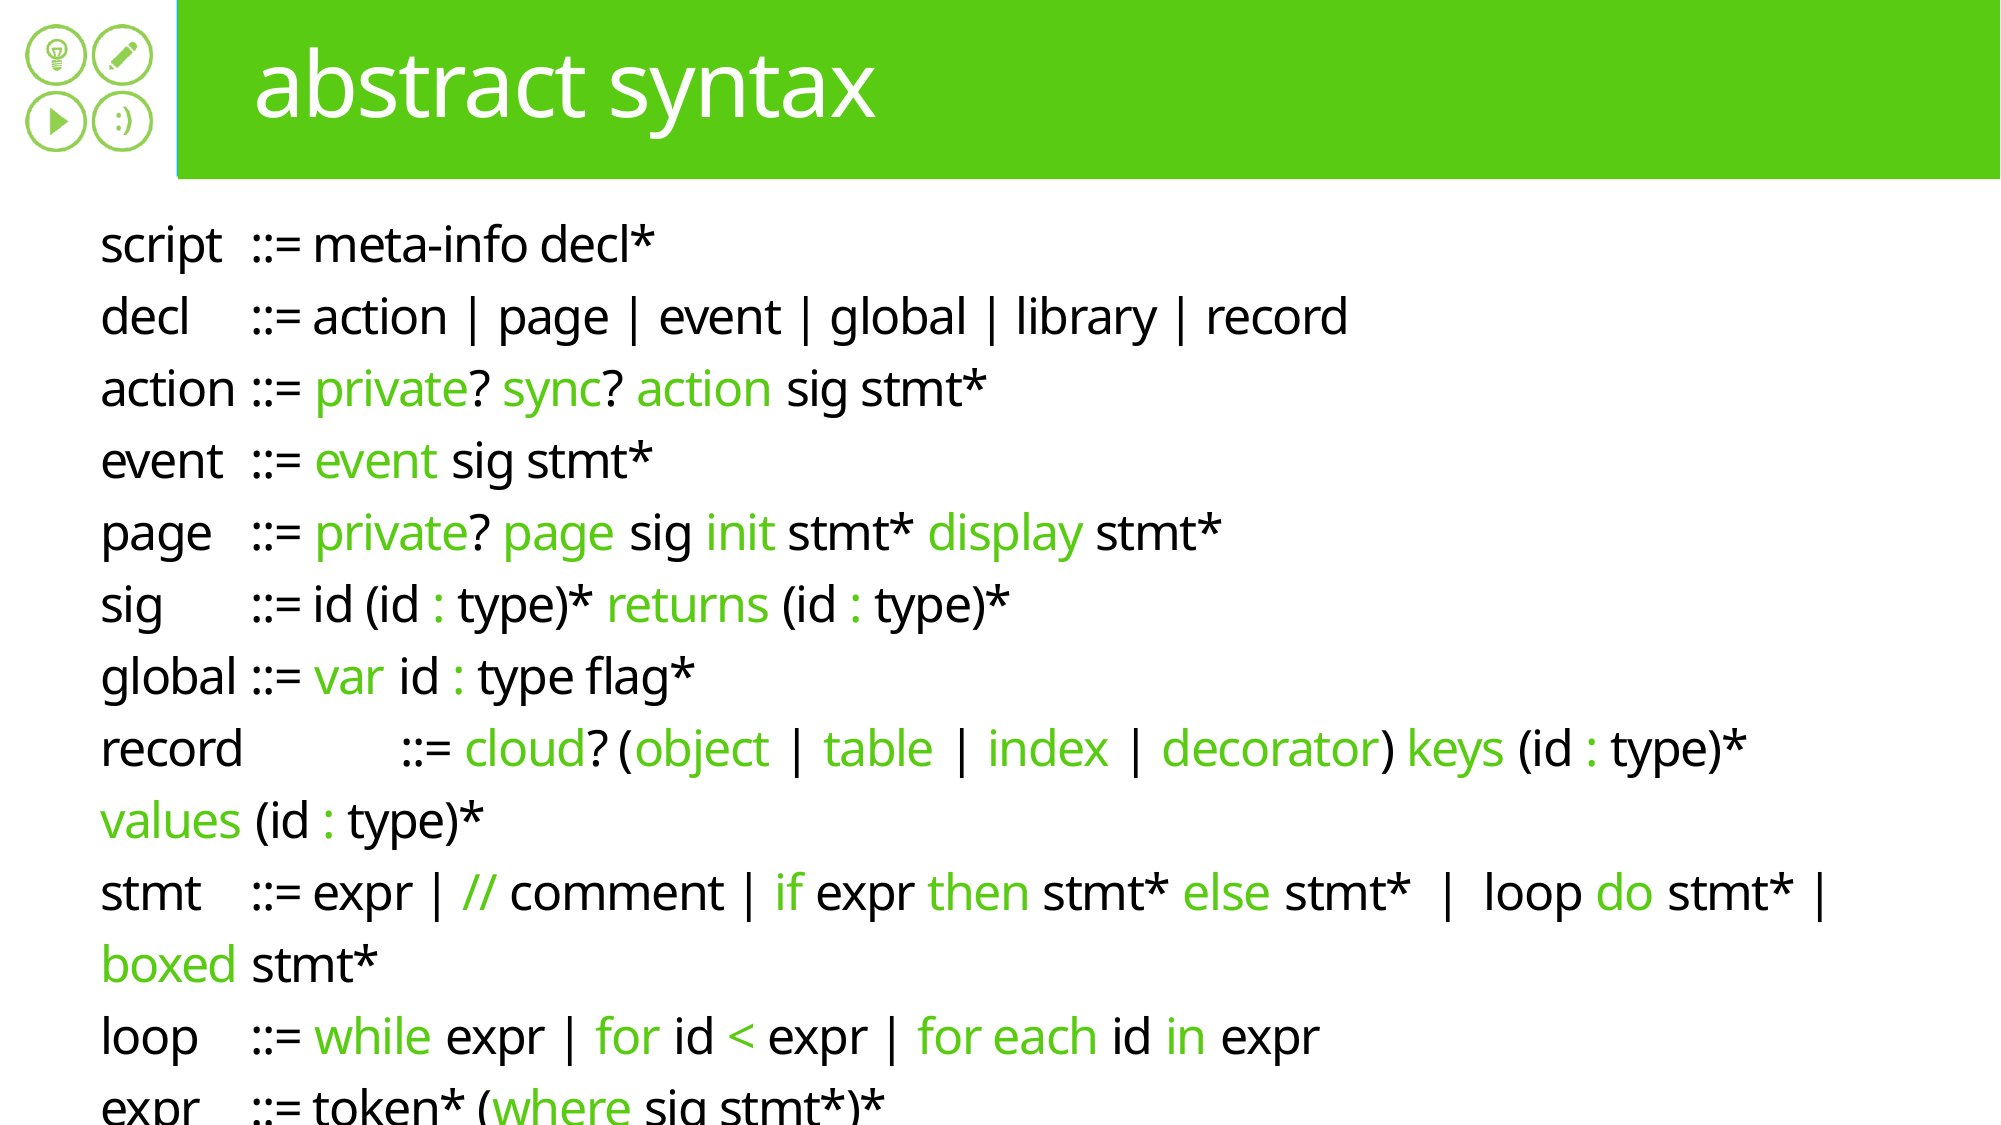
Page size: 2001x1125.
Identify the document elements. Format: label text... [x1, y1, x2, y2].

list script ::= meta-info decl* decl ::= action | page | event | global | library | record action ::= private? sync? action sig stmt* event ::= event sig stmt* page ::= private? page sig init stmt* display stmt* sig ::= id (id : type)* returns (id : type)* global ::= var id : type flag* record ::= cloud? (object | table | index | decorator) keys (id : type)* values (id : type)* stmt ::= expr | // comment | if expr then stmt* else stmt* | loop do stmt* | boxed stmt* loop ::= while expr | for id < expr | for each id in expr expr ::= token* (where sig stmt*)* token ::= “...” | true | false | 0 | 1 | ... | ( | ) | , | + | * | ... | async | id | → id [100, 200, 1900, 1001]
picture [25, 24, 153, 152]
title abstract syntax [253, 26, 1915, 150]
picture [0, 0, 2001, 1125]
